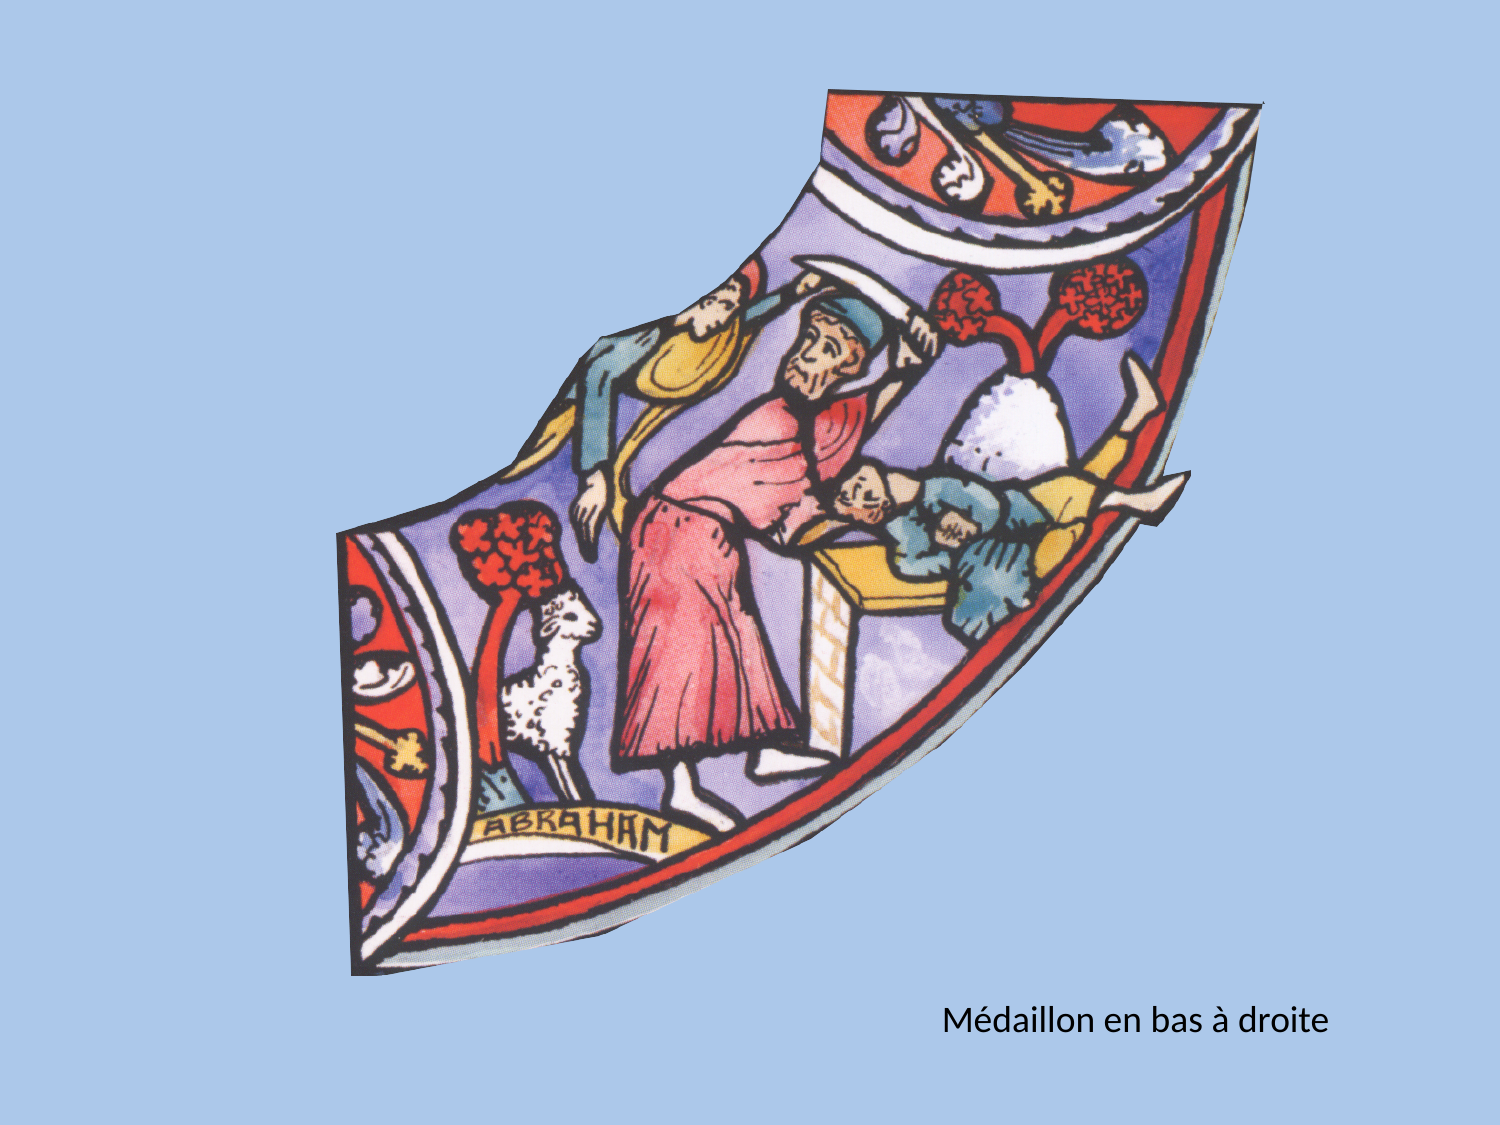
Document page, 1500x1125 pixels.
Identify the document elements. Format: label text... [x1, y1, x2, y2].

picture [336, 89, 1266, 976]
text_box Médaillon en bas à droite [927, 987, 1424, 1048]
